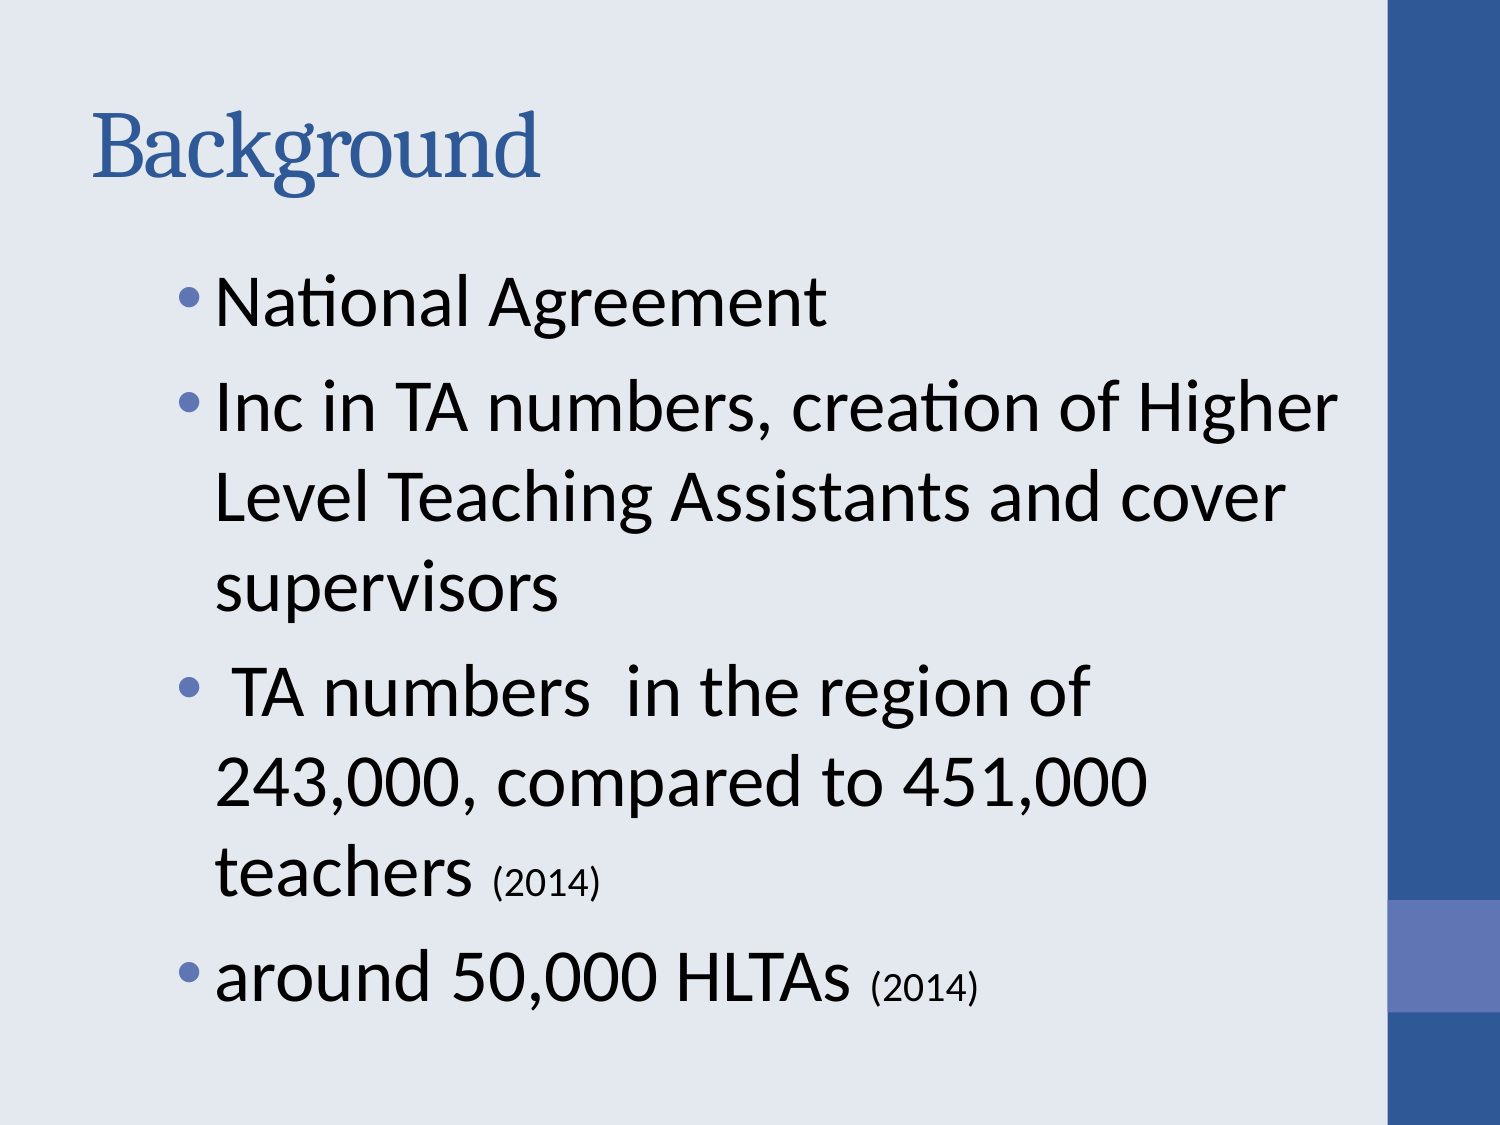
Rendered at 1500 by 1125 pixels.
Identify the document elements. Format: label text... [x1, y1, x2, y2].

list National Agreement Inc in TA numbers, creation of Higher Level Teaching Assistants and cover supervisors TA numbers in the region of 243,000, compared to 451,000 teachers (2014) around 50,000 HLTAs (2014) [143, 243, 1359, 1125]
title Background [75, 45, 1325, 233]
